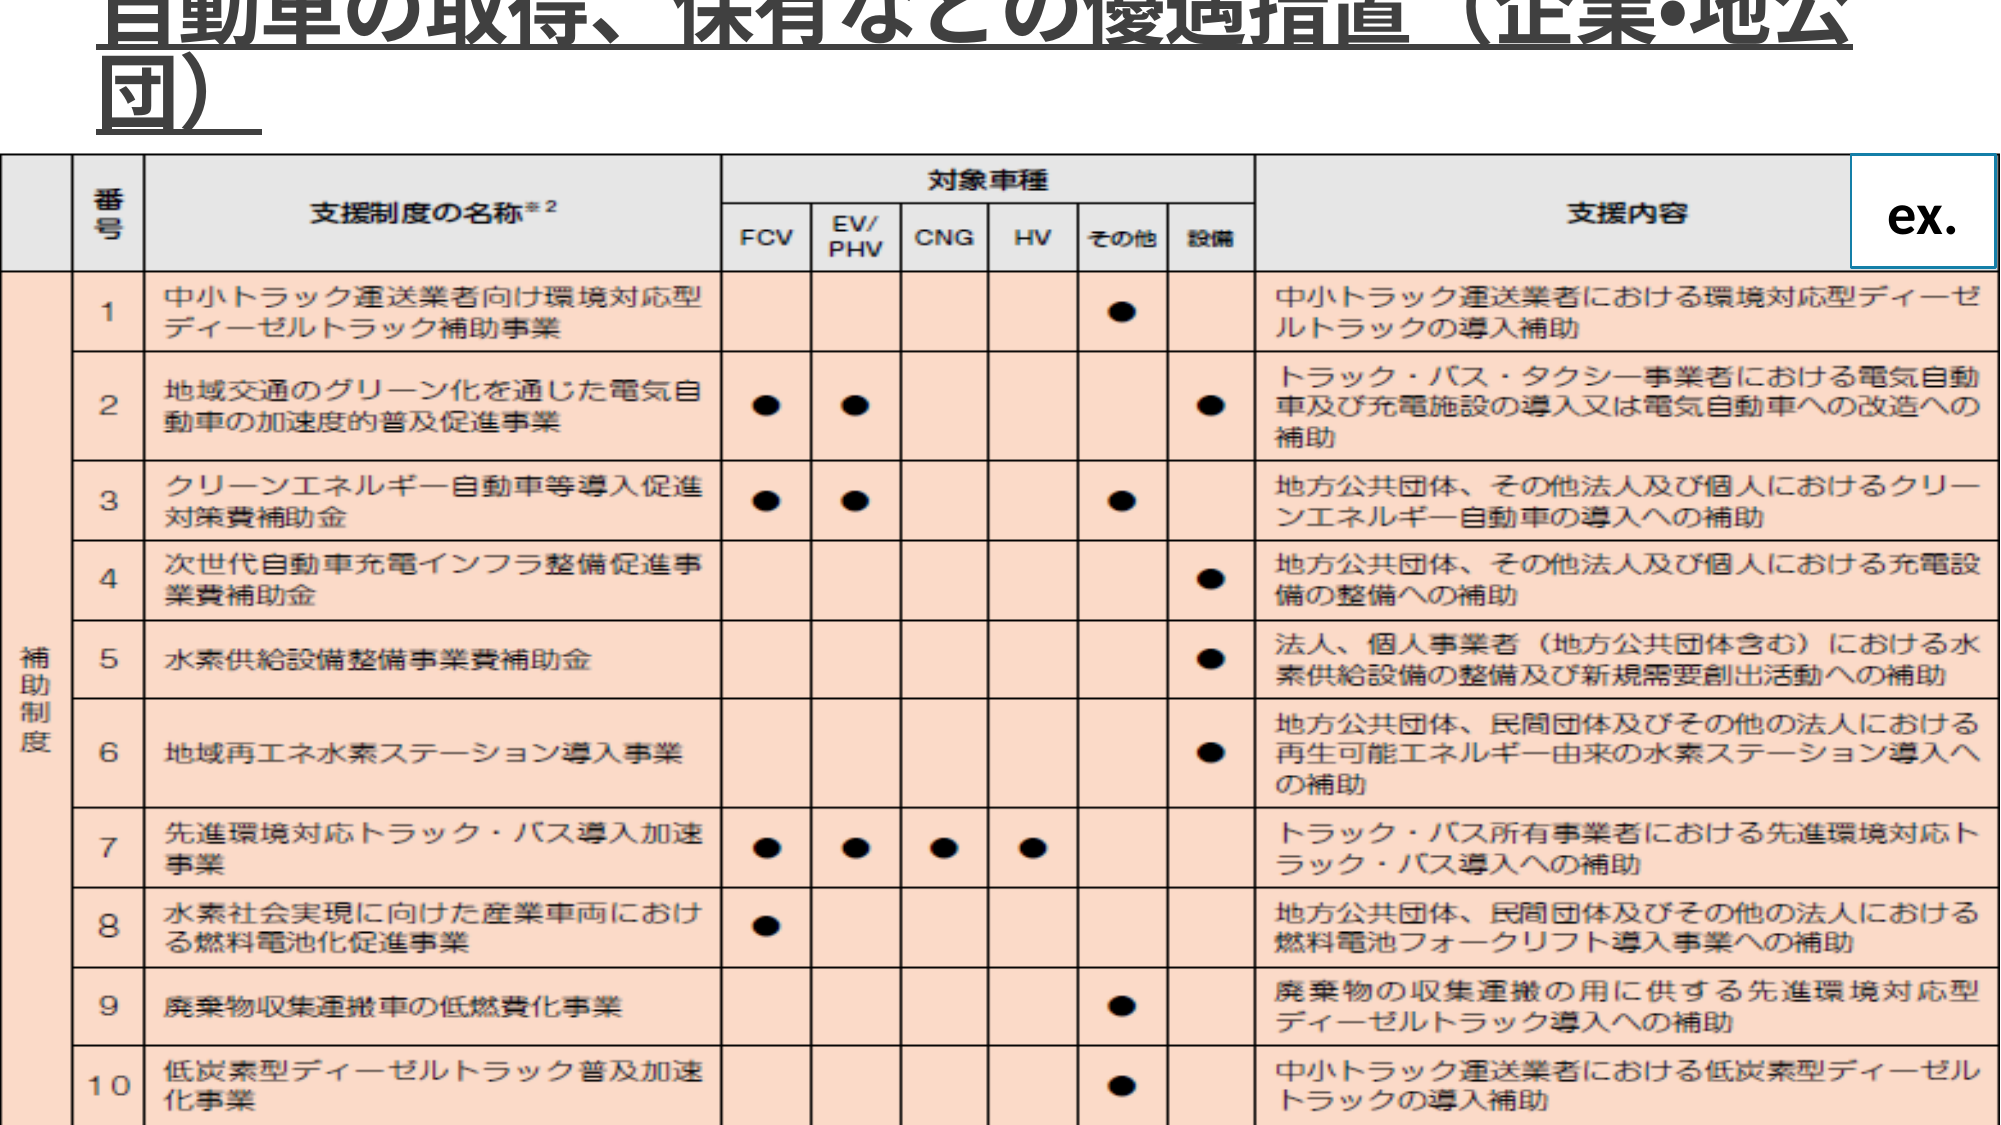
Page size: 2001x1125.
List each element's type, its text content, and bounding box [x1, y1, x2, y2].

title 自動車の取得、保有などの優遇措置（企業・地公団） [81, 34, 1933, 147]
picture [0, 151, 2000, 1125]
